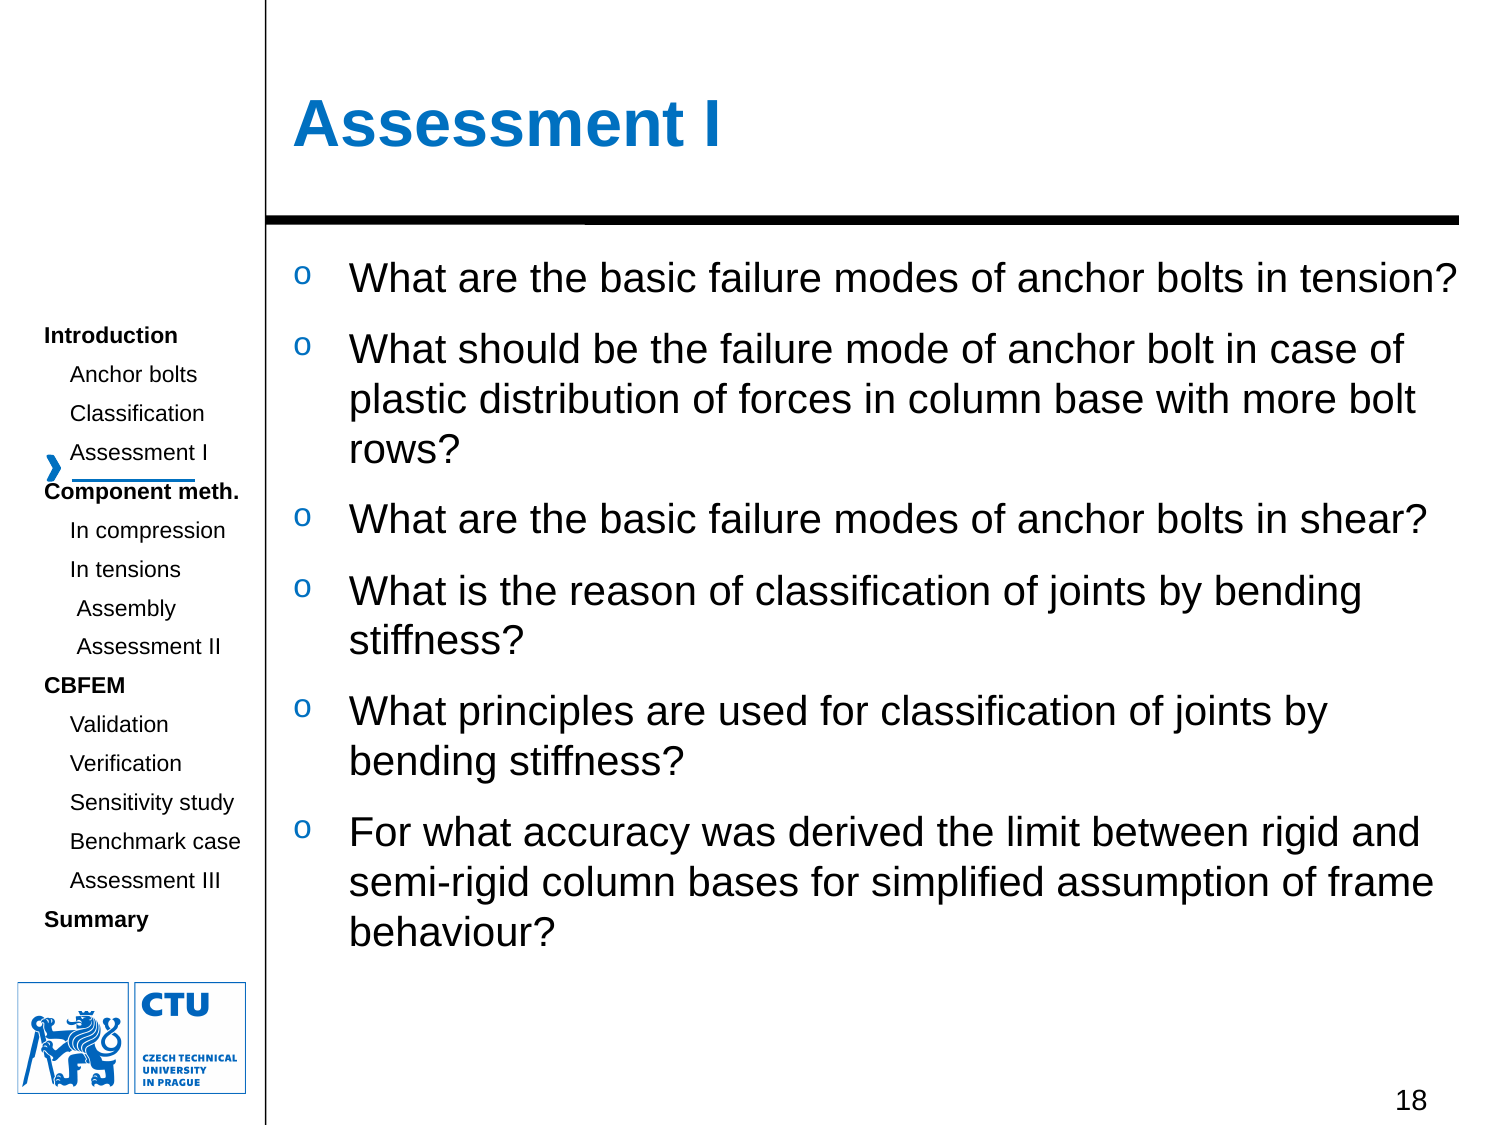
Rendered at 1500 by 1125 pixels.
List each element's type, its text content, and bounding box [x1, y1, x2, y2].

list What are the basic failure modes of anchor bolts in tension? What should be the failure mode of anchor bolt in case of plastic distribution of forces in column base with more bolt rows? What are the basic failure modes of anchor bolts in shear? What is the reason of classification of joints by bending stiffness? What principles are used for classification of joints by bending stiffness? For what accuracy was derived the limit between rigid and semi-rigid column bases for simplified assumption of frame behaviour? [277, 243, 1495, 1074]
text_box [47, 455, 195, 481]
title Assessment I [277, 43, 1500, 196]
picture [17, 982, 246, 1094]
